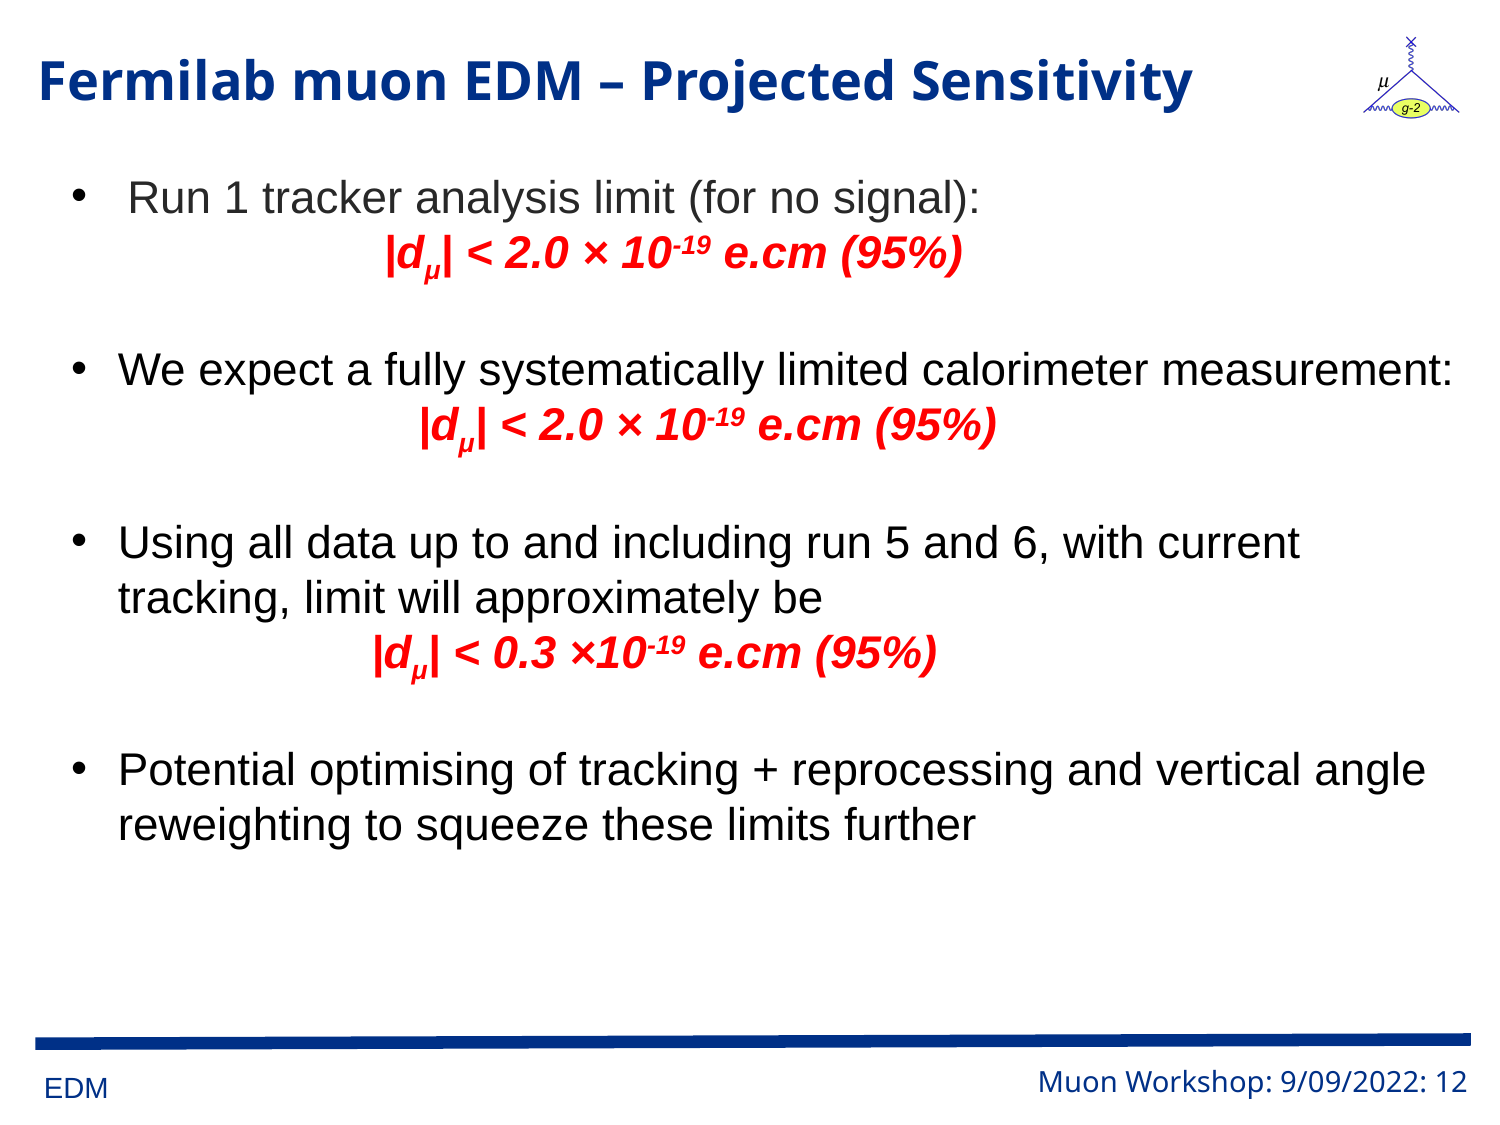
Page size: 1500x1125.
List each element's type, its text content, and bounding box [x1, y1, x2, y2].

picture [1348, 28, 1463, 41]
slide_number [1030, 1062, 1471, 1102]
text_box Run 1 tracker analysis limit (for no signal): |dμ| < 2.0 × 10-19 e.cm (95%) We expect a fully systematically limited calorimeter measurement: |dμ| < 2.0 × 10-19 e.cm (95%) Using all data up to and including run 5 and 6, with current tracking, limit will approximately be |dμ| < 0.3 ×10-19 e.cm (95%) Potential optimising of tracking + reprocessing and vertical angle reweighting to squeeze these limits further [56, 159, 1500, 858]
title Fermilab muon EDM – Projected Sensitivity [37, 41, 1463, 112]
picture [1348, 112, 1463, 124]
